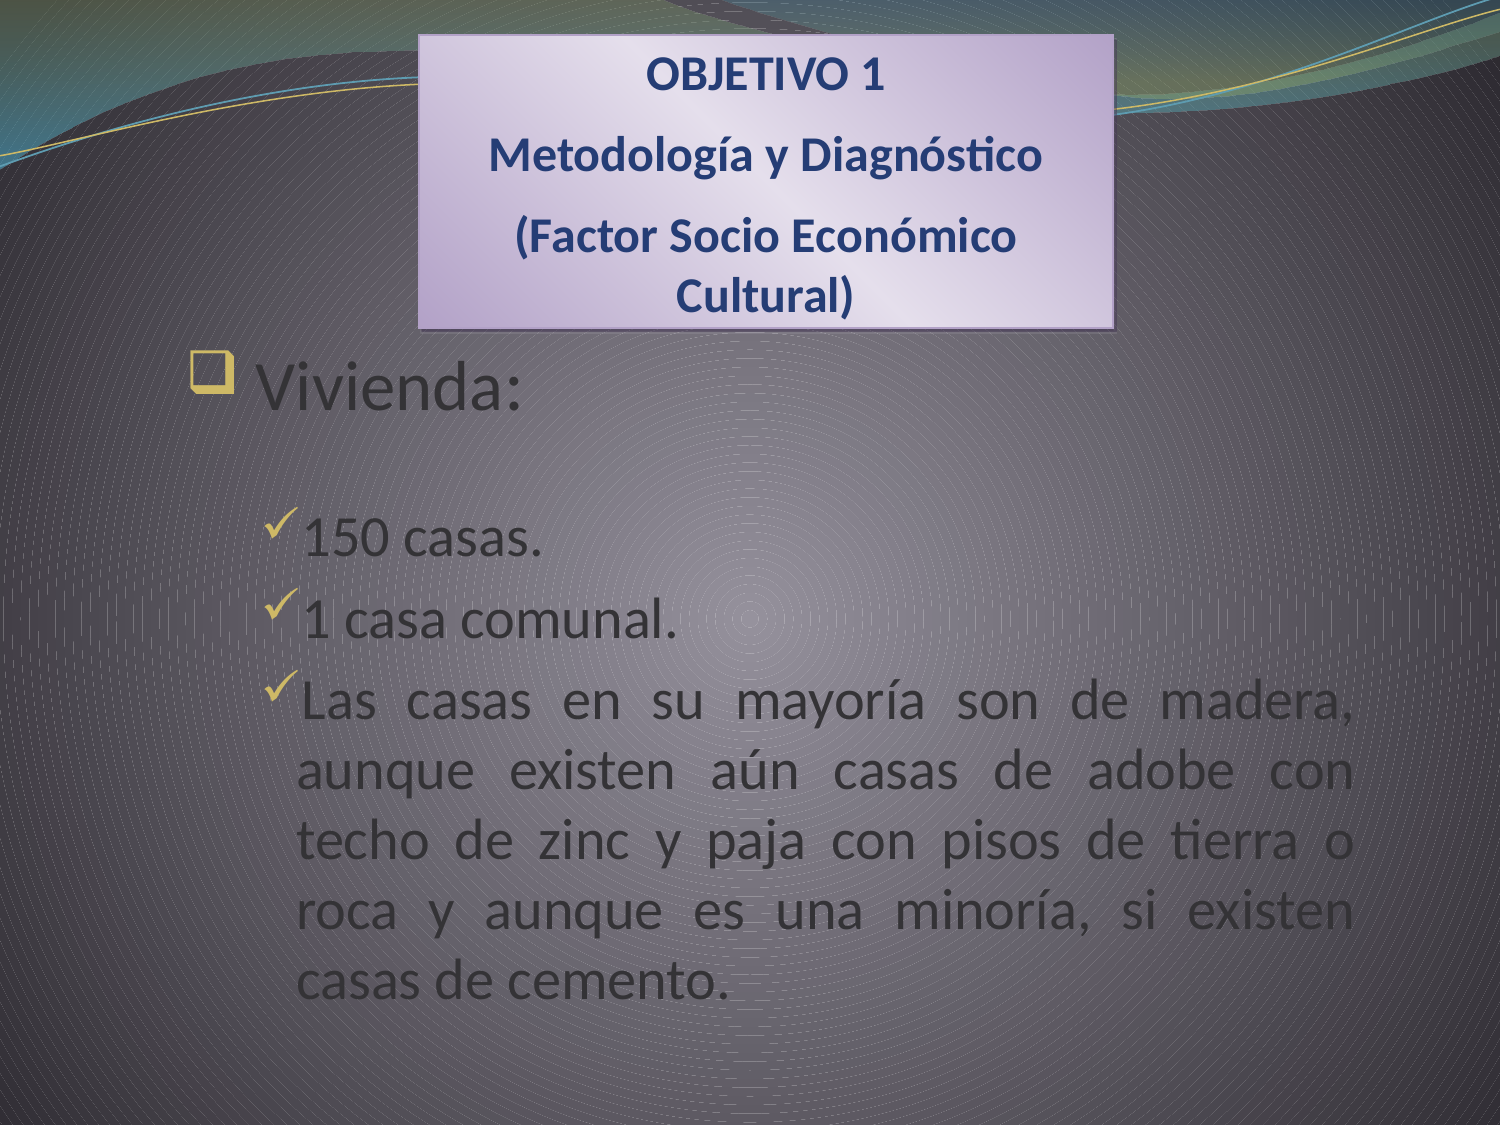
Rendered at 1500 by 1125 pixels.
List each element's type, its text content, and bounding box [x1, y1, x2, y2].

text_box Vivienda: 150 casas. 1 casa comunal. Las casas en su mayoría son de madera, aunque existen aún casas de adobe con techo de zinc y paja con pisos de tierra o roca y aunque es una minoría, si existen casas de cemento. [70, 328, 1359, 1020]
text_box OBJETIVO 1 Metodología y Diagnóstico (Factor Socio Económico Cultural) [419, 35, 1114, 329]
